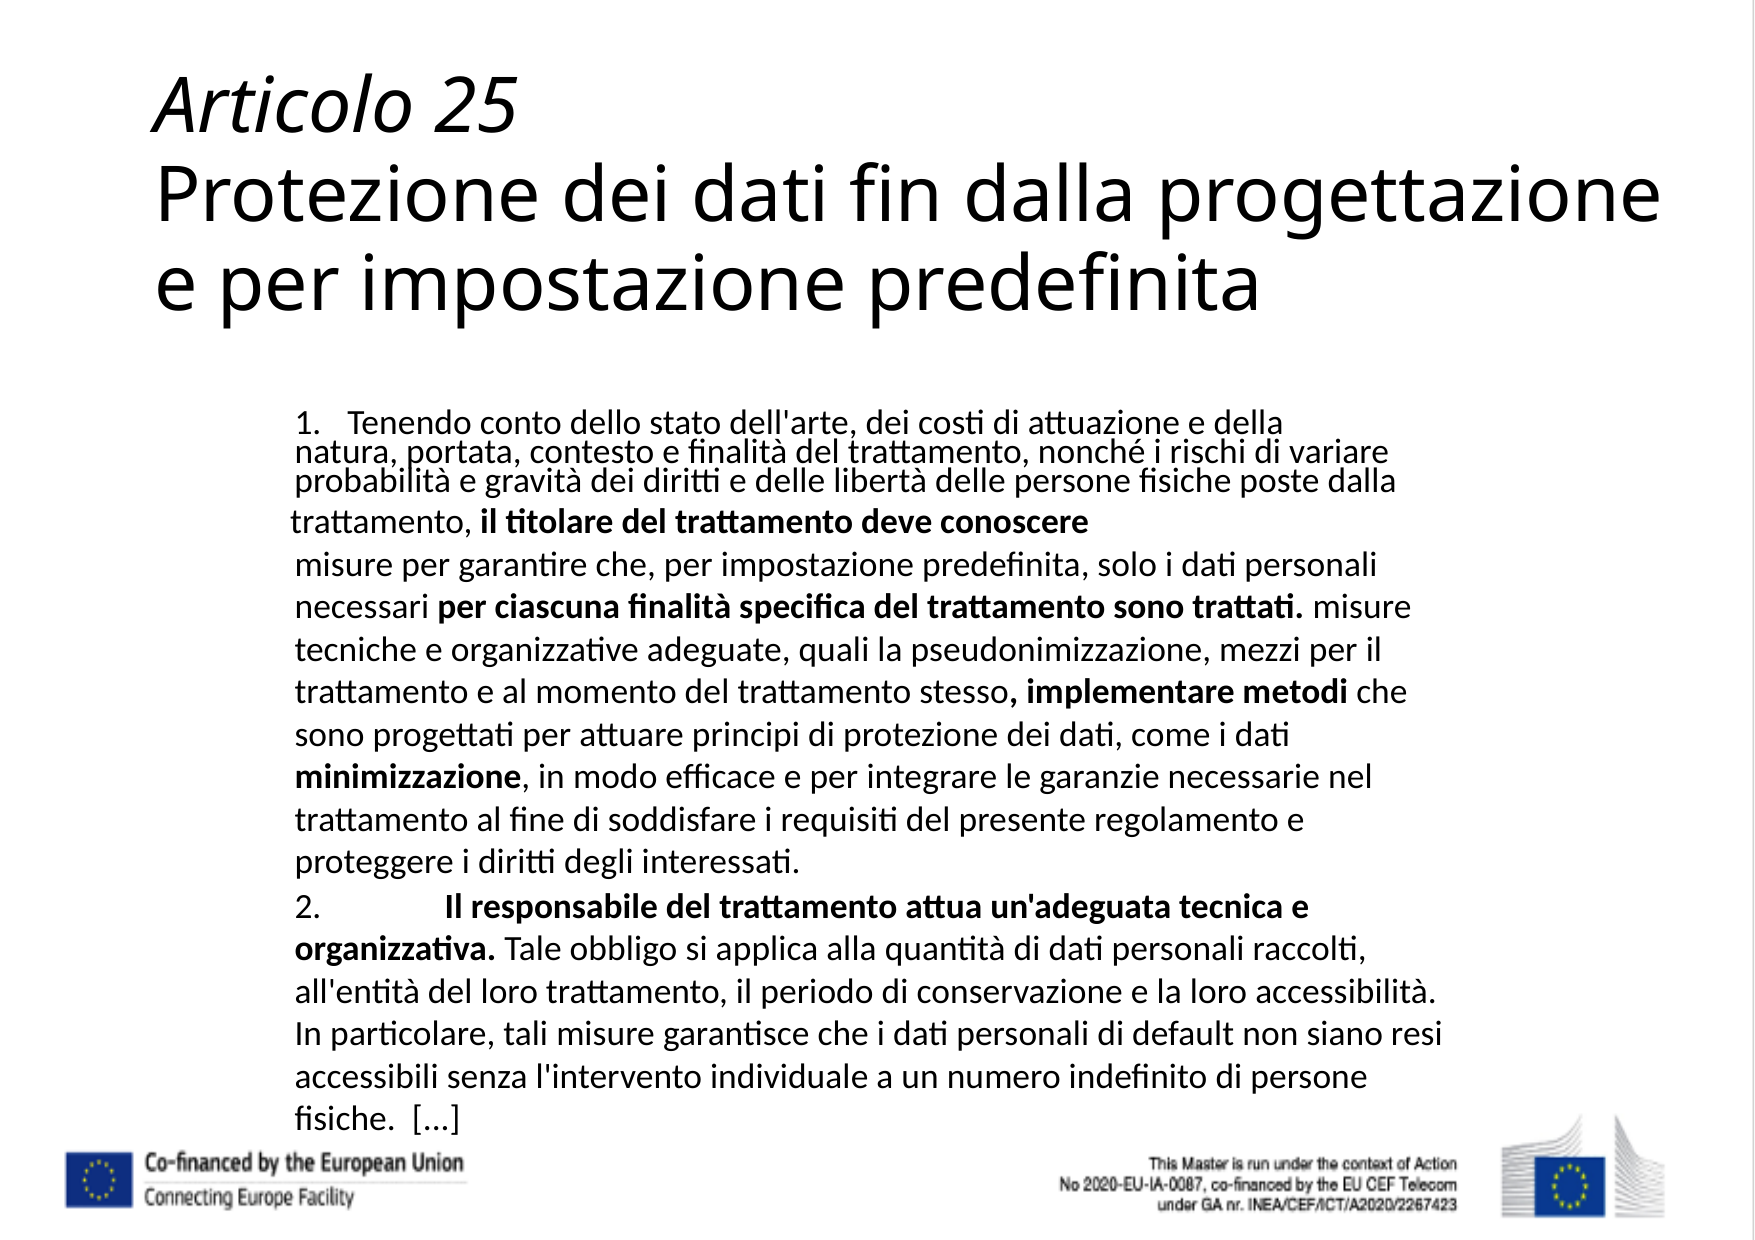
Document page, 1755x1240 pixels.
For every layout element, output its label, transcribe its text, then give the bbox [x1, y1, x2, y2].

text_box 1. Tenendo conto dello stato dell'arte, dei costi di attuazione e della [292, 396, 1433, 425]
text_box trattamento, il titolare del trattamento deve conoscere [288, 495, 1396, 541]
picture [0, 0, 1755, 1240]
text_box misure per garantire che, per impostazione predefinita, solo i dati personali necessari per ciascuna finalità specifica del trattamento sono trattati. misure tecniche e organizzative adeguate, quali la pseudonimizzazione, mezzi per il trattamento e al momento del trattamento stesso, implementare metodi che sono progettati per attuare principi di protezione dei dati, come i dati minimizzazione, in modo efficace e per integrare le garanzie necessarie nel trattamento al fine di soddisfare i requisiti del presente regolamento e proteggere i diritti degli interessati. 2. Il responsabile del trattamento attua un'adeguata tecnica e organizzativa. Tale obbligo si applica alla quantità di dati personali raccolti, all'entità del loro trattamento, il periodo di conservazione e la loro accessibilità. In particolare, tali misure garantisce che i dati personali di default non siano resi accessibili senza l'intervento individuale a un numero indefinito di persone fisiche. [...] [292, 538, 1456, 1240]
text_box natura, portata, contesto e finalità del trattamento, nonché i rischi di variare [292, 425, 1444, 471]
text_box probabilità e gravità dei diritti e delle libertà delle persone fisiche poste dalla [292, 454, 1433, 500]
title Articolo 25 Protezione dei dati fin dalla progettazione e per impostazione predefinita [152, 57, 1677, 327]
